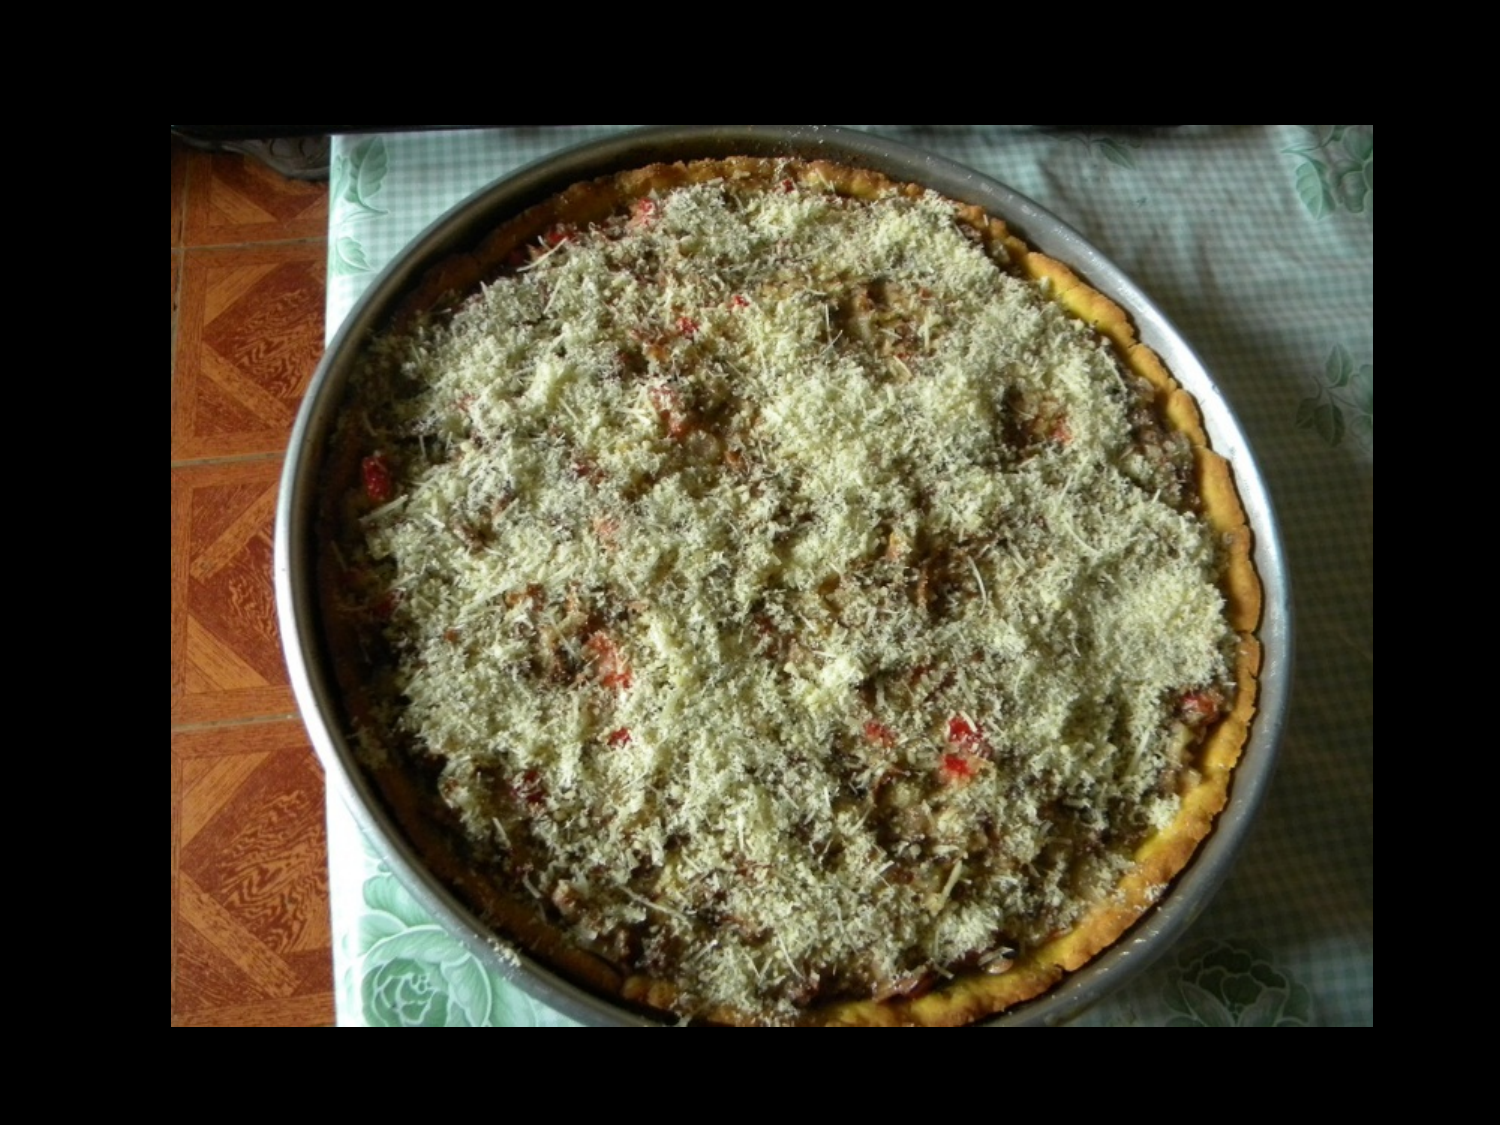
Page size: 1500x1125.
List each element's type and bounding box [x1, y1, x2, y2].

list [170, 125, 1373, 1027]
